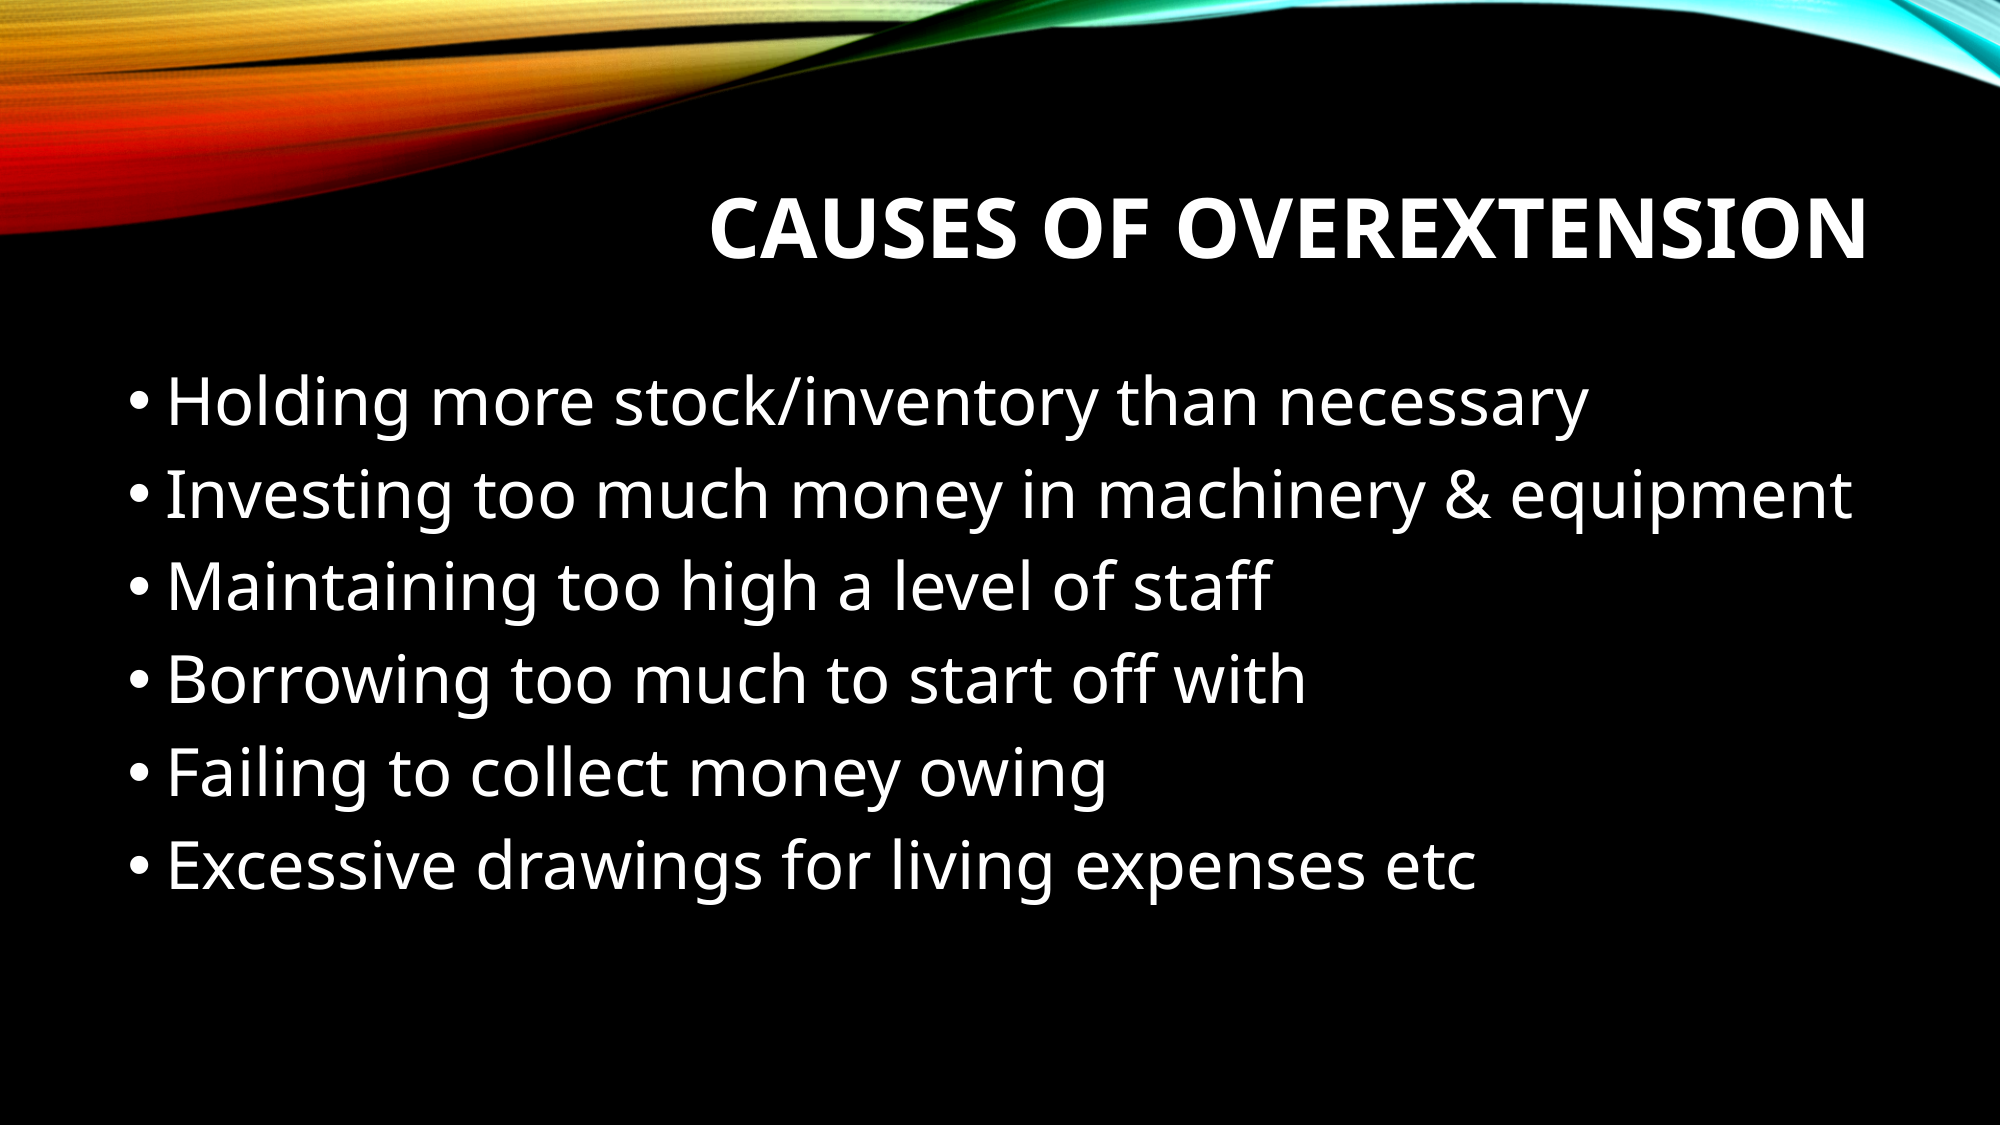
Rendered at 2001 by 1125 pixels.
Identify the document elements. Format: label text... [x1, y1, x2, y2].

picture [0, 0, 2000, 237]
title Causes of overextension [474, 125, 1888, 338]
list Holding more stock/inventory than necessary Investing too much money in machinery & equipment Maintaining too high a level of staff Borrowing too much to start off with Failing to collect money owing Excessive drawings for living expenses etc [112, 360, 1888, 1021]
